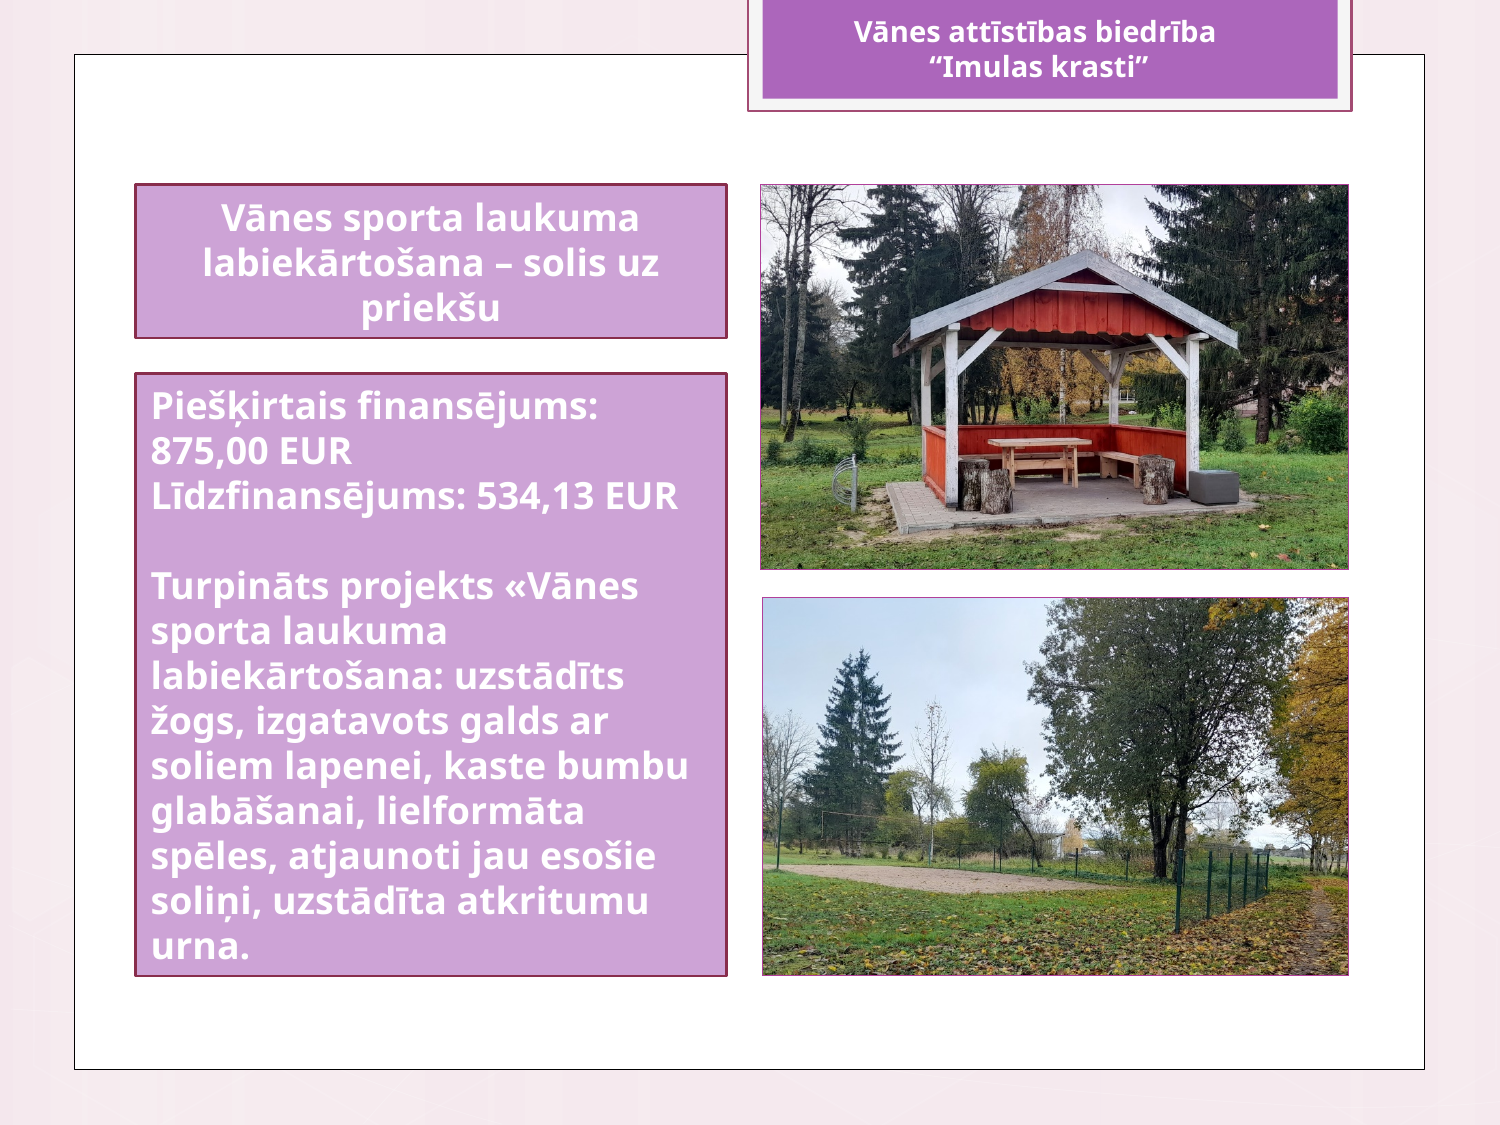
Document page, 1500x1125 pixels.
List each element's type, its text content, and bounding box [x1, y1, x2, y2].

text_box Piešķirtais finansējums: 875,00 EUR Līdzfinansējums: 534,13 EUR Turpināts projekts «Vānes sporta laukuma labiekārtošana: uzstādīts žogs, izgatavots galds ar soliem lapenei, kaste bumbu glabāšanai, lielformāta spēles, atjaunoti jau esošie soliņi, uzstādīta atkritumu urna. [134, 372, 728, 977]
picture [761, 597, 1349, 977]
picture [760, 184, 1349, 570]
text_box Vānes sporta laukuma labiekārtošana – solis uz priekšu [134, 183, 728, 339]
text_box Vānes attīstības biedrība “Imulas krasti” [838, 6, 1232, 91]
